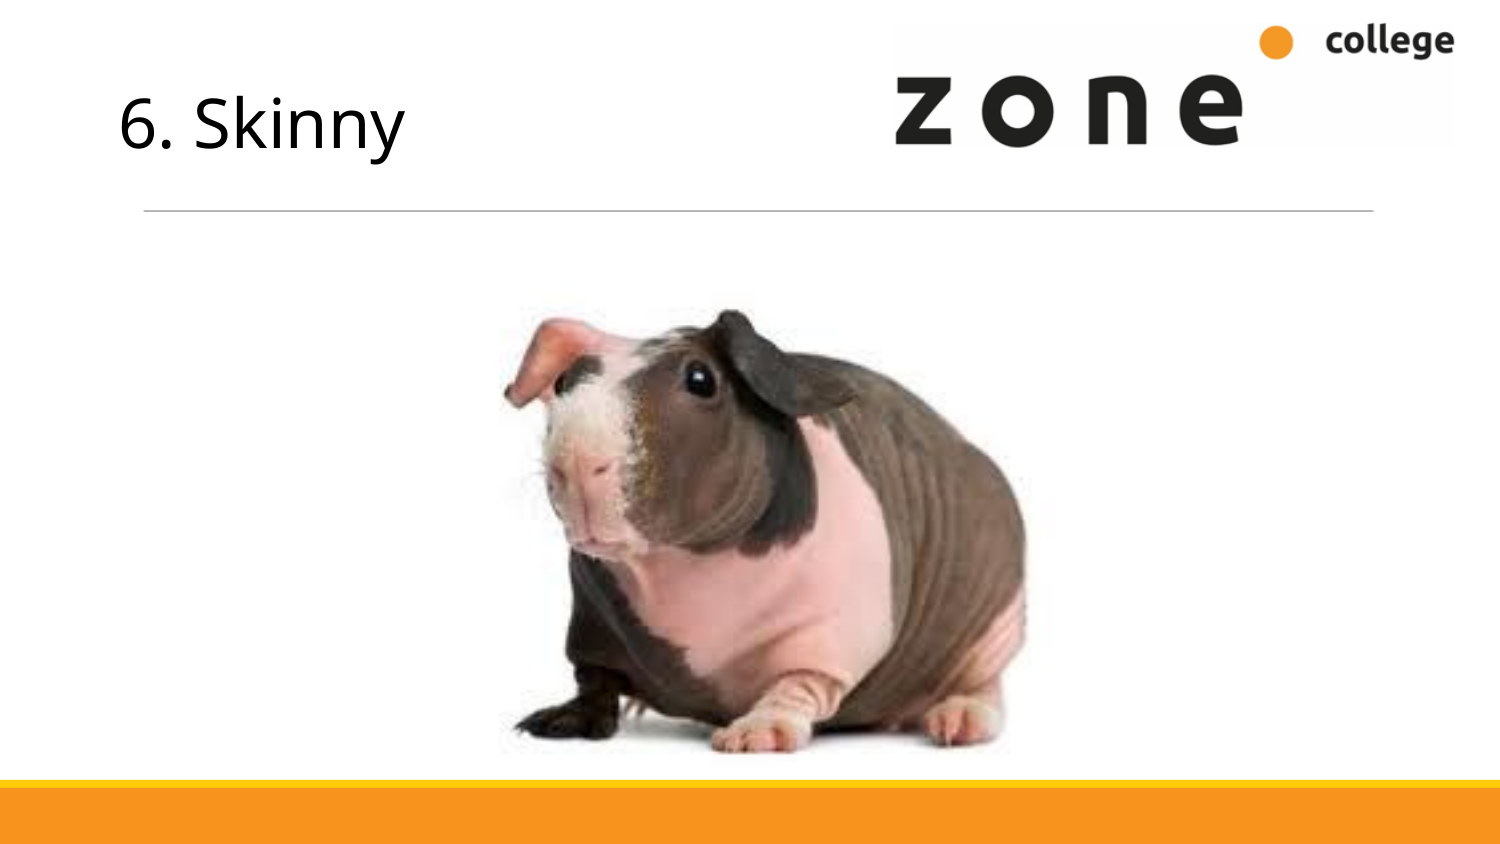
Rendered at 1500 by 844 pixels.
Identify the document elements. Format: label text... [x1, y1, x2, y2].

title 6. Skinny [103, 44, 1397, 208]
picture [0, 0, 1500, 844]
